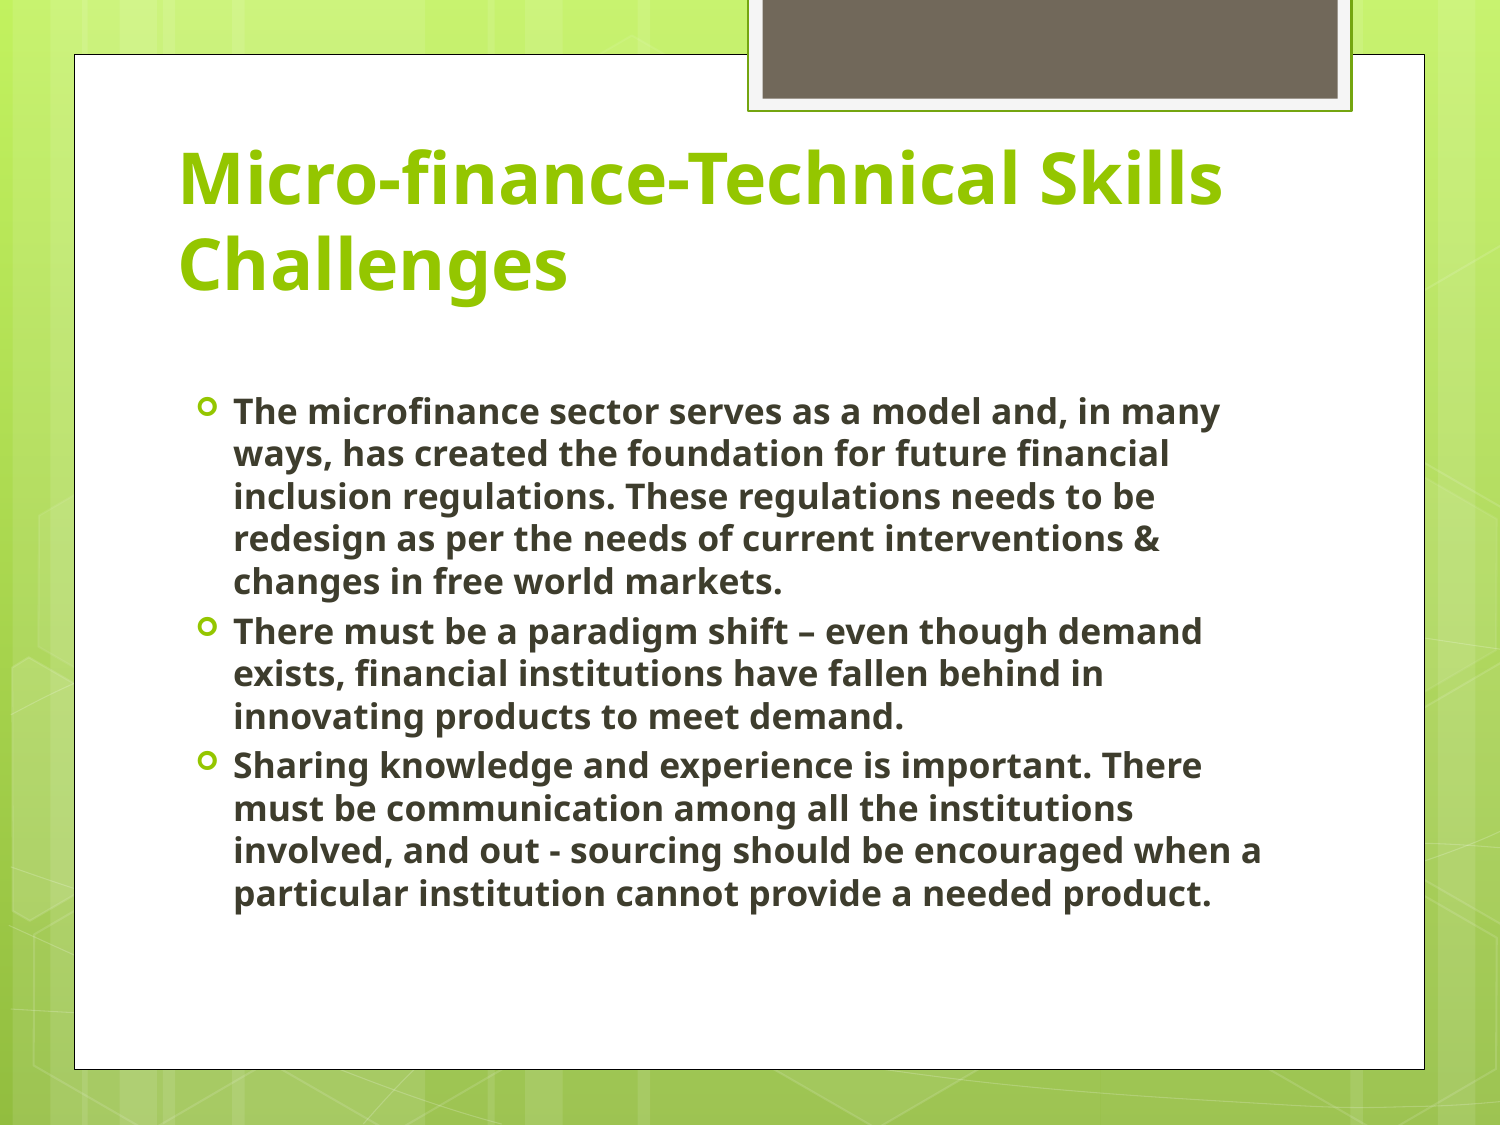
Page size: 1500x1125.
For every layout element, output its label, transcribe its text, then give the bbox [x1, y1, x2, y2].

list The microfinance sector serves as a model and, in many ways, has created the foundation for future financial inclusion regulations. These regulations needs to be redesign as per the needs of current interventions & changes in free world markets. There must be a paradigm shift – even though demand exists, financial institutions have fallen behind in innovating products to meet demand. Sharing knowledge and experience is important. There must be communication among all the institutions involved, and out ‐ sourcing should be encouraged when a particular institution cannot provide a needed product. [171, 381, 1283, 957]
title Micro-finance-Technical Skills Challenges [162, 125, 1315, 313]
